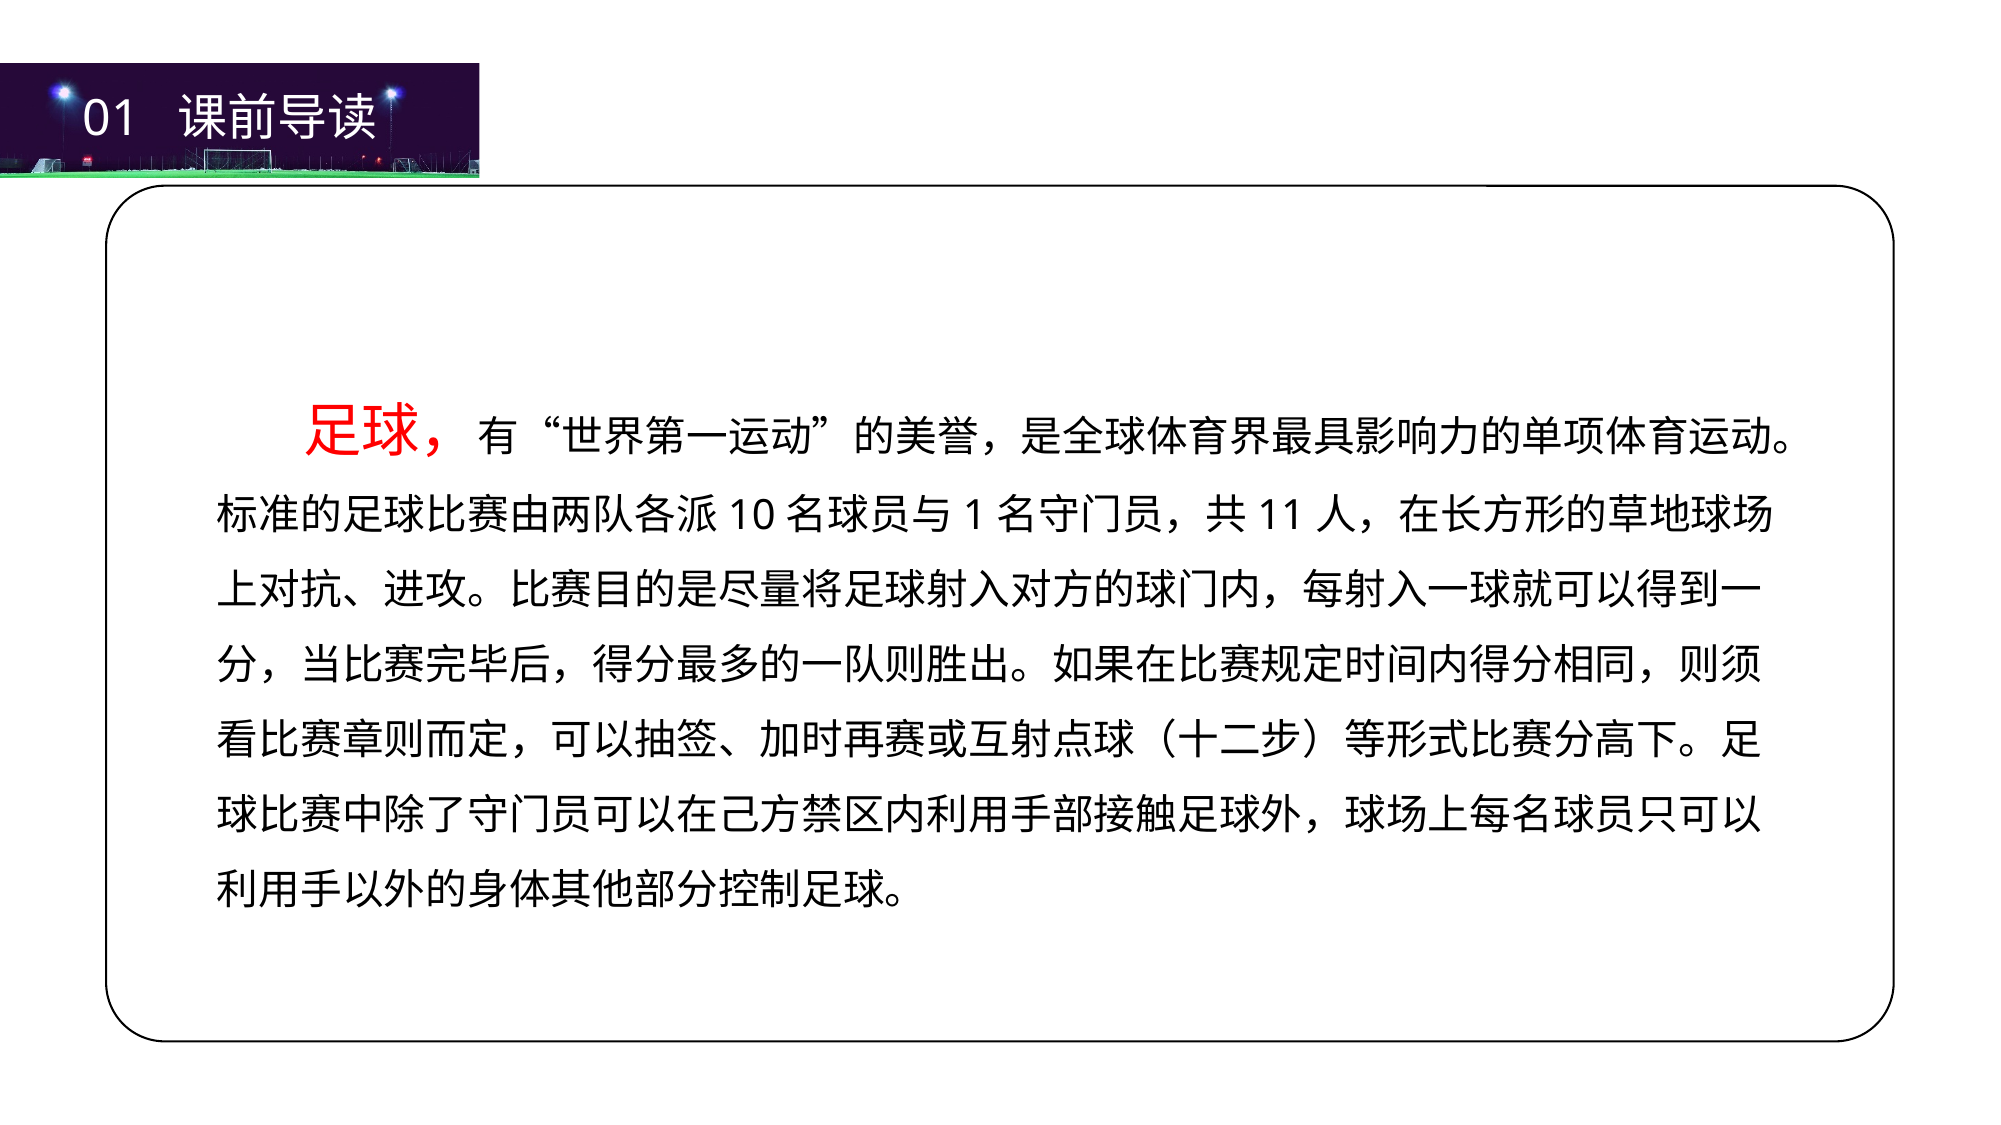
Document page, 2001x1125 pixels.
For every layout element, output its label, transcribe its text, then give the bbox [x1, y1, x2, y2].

picture [0, 63, 480, 178]
text_box [105, 184, 1895, 1043]
list 01 课前导读 [67, 85, 480, 157]
